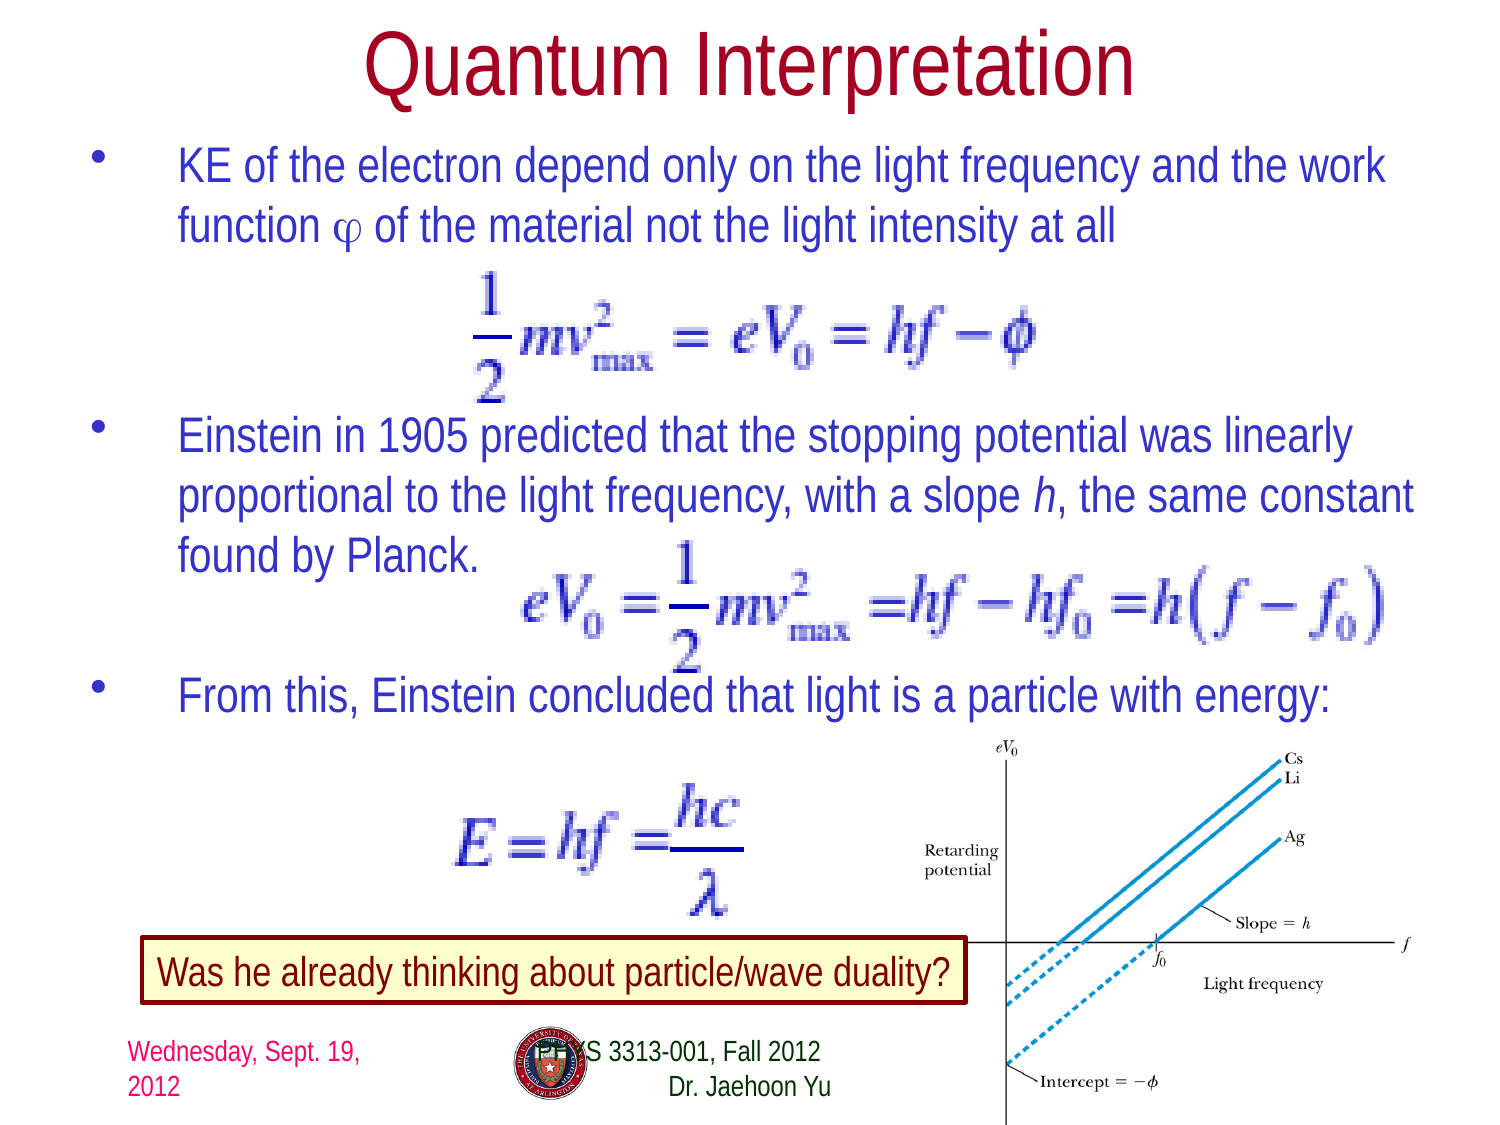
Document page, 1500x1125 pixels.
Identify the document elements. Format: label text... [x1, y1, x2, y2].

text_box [462, 254, 717, 413]
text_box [1143, 553, 1388, 651]
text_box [443, 810, 544, 872]
picture [924, 735, 1413, 1125]
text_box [662, 767, 749, 926]
footer PHYS 3313-001, Fall 2012 Dr. Jaehoon Yu [512, 1024, 919, 1101]
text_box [549, 799, 657, 882]
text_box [722, 293, 875, 376]
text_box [658, 524, 913, 683]
title Quantum Interpretation [74, 0, 1426, 118]
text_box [899, 562, 1138, 644]
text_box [876, 293, 1040, 376]
list KE of the electron depend only on the light frequency and the work function φ of the material not the light intensity at all Einstein in 1905 predicted that the stopping potential was linearly proportional to the light frequency, with a slope h, the same constant found by Planck. From this, Einstein concluded that light is a particle with energy: [74, 124, 1451, 1038]
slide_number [112, 1024, 426, 1101]
text_box Was he already thinking about particle/wave duality? [142, 937, 919, 1003]
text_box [512, 562, 653, 644]
